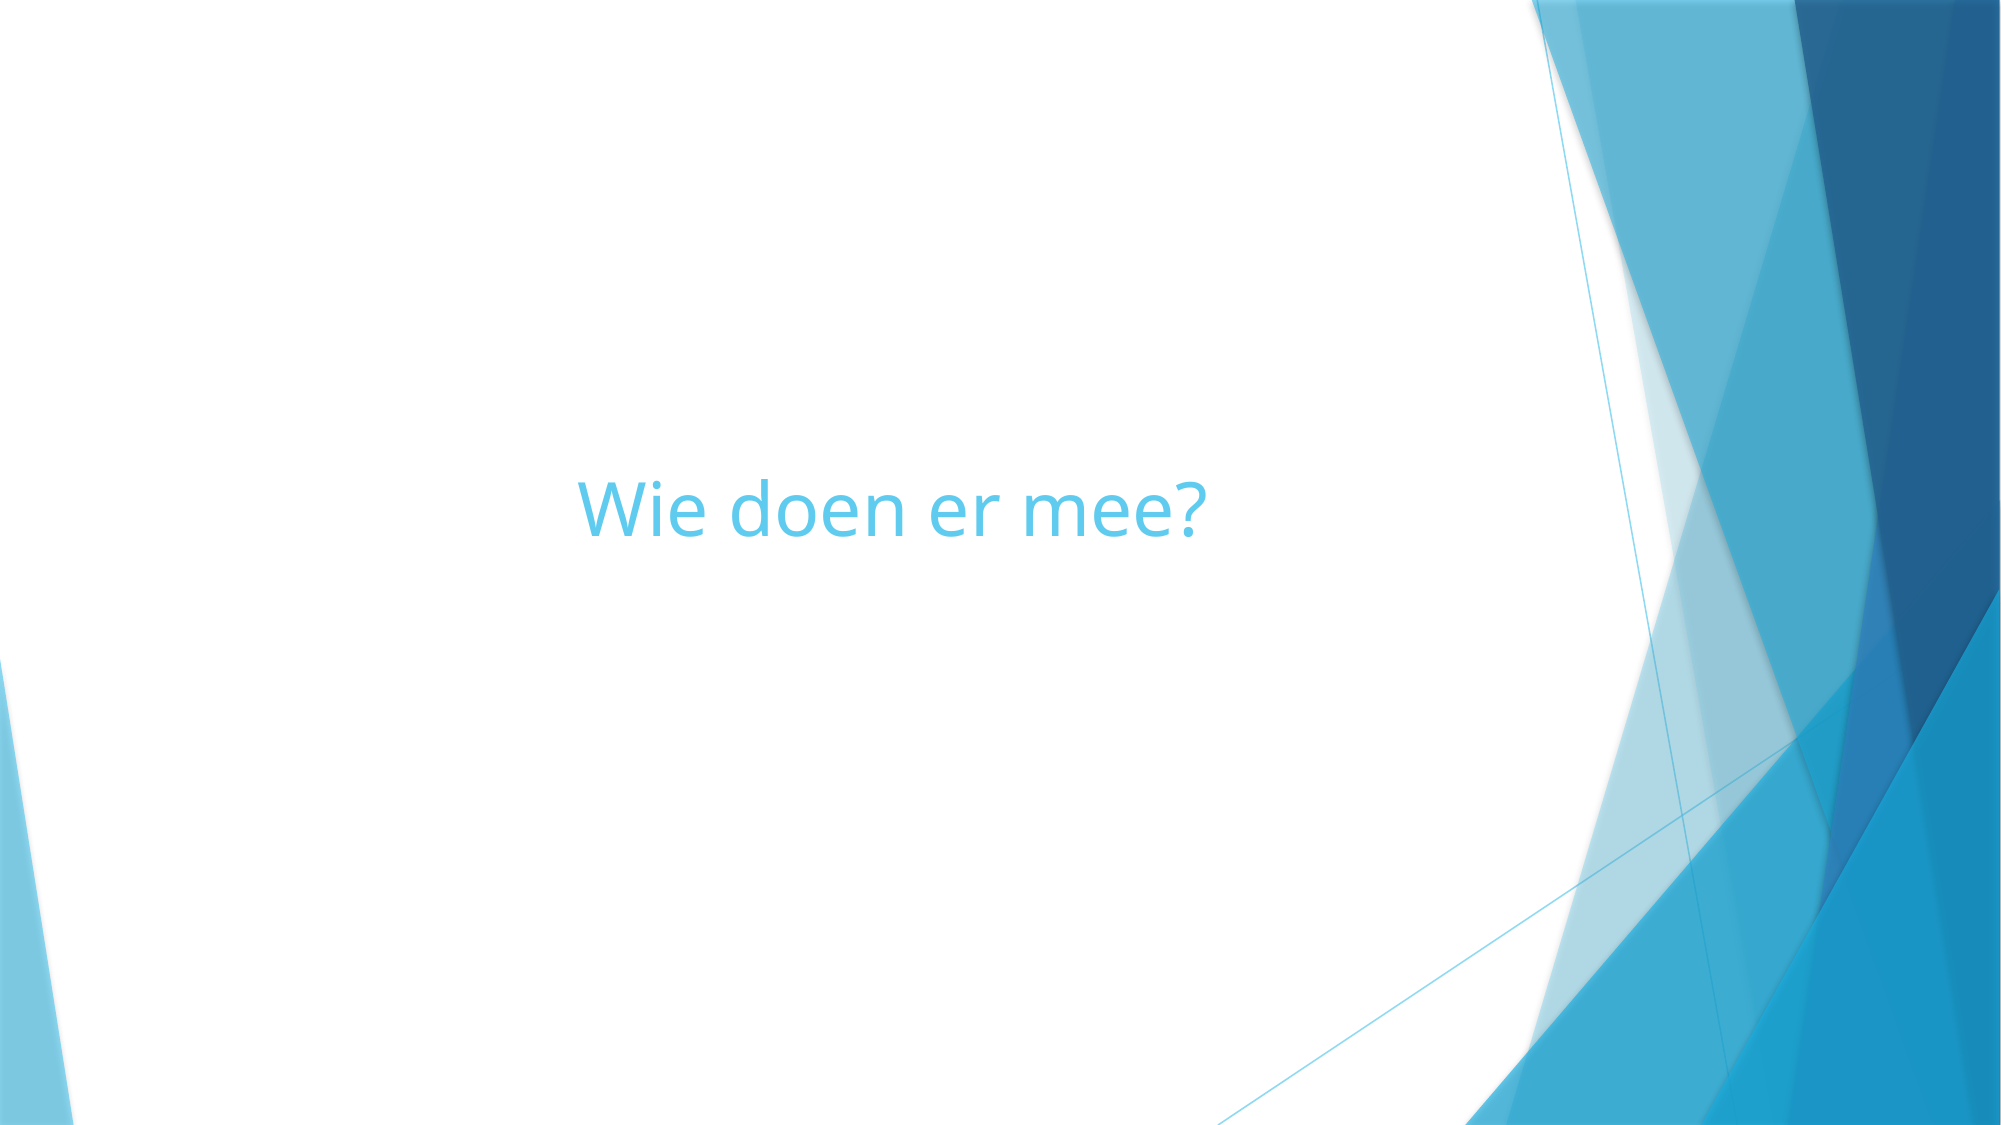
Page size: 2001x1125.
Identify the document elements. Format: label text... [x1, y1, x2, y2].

title Wie doen er mee? [562, 454, 1973, 671]
